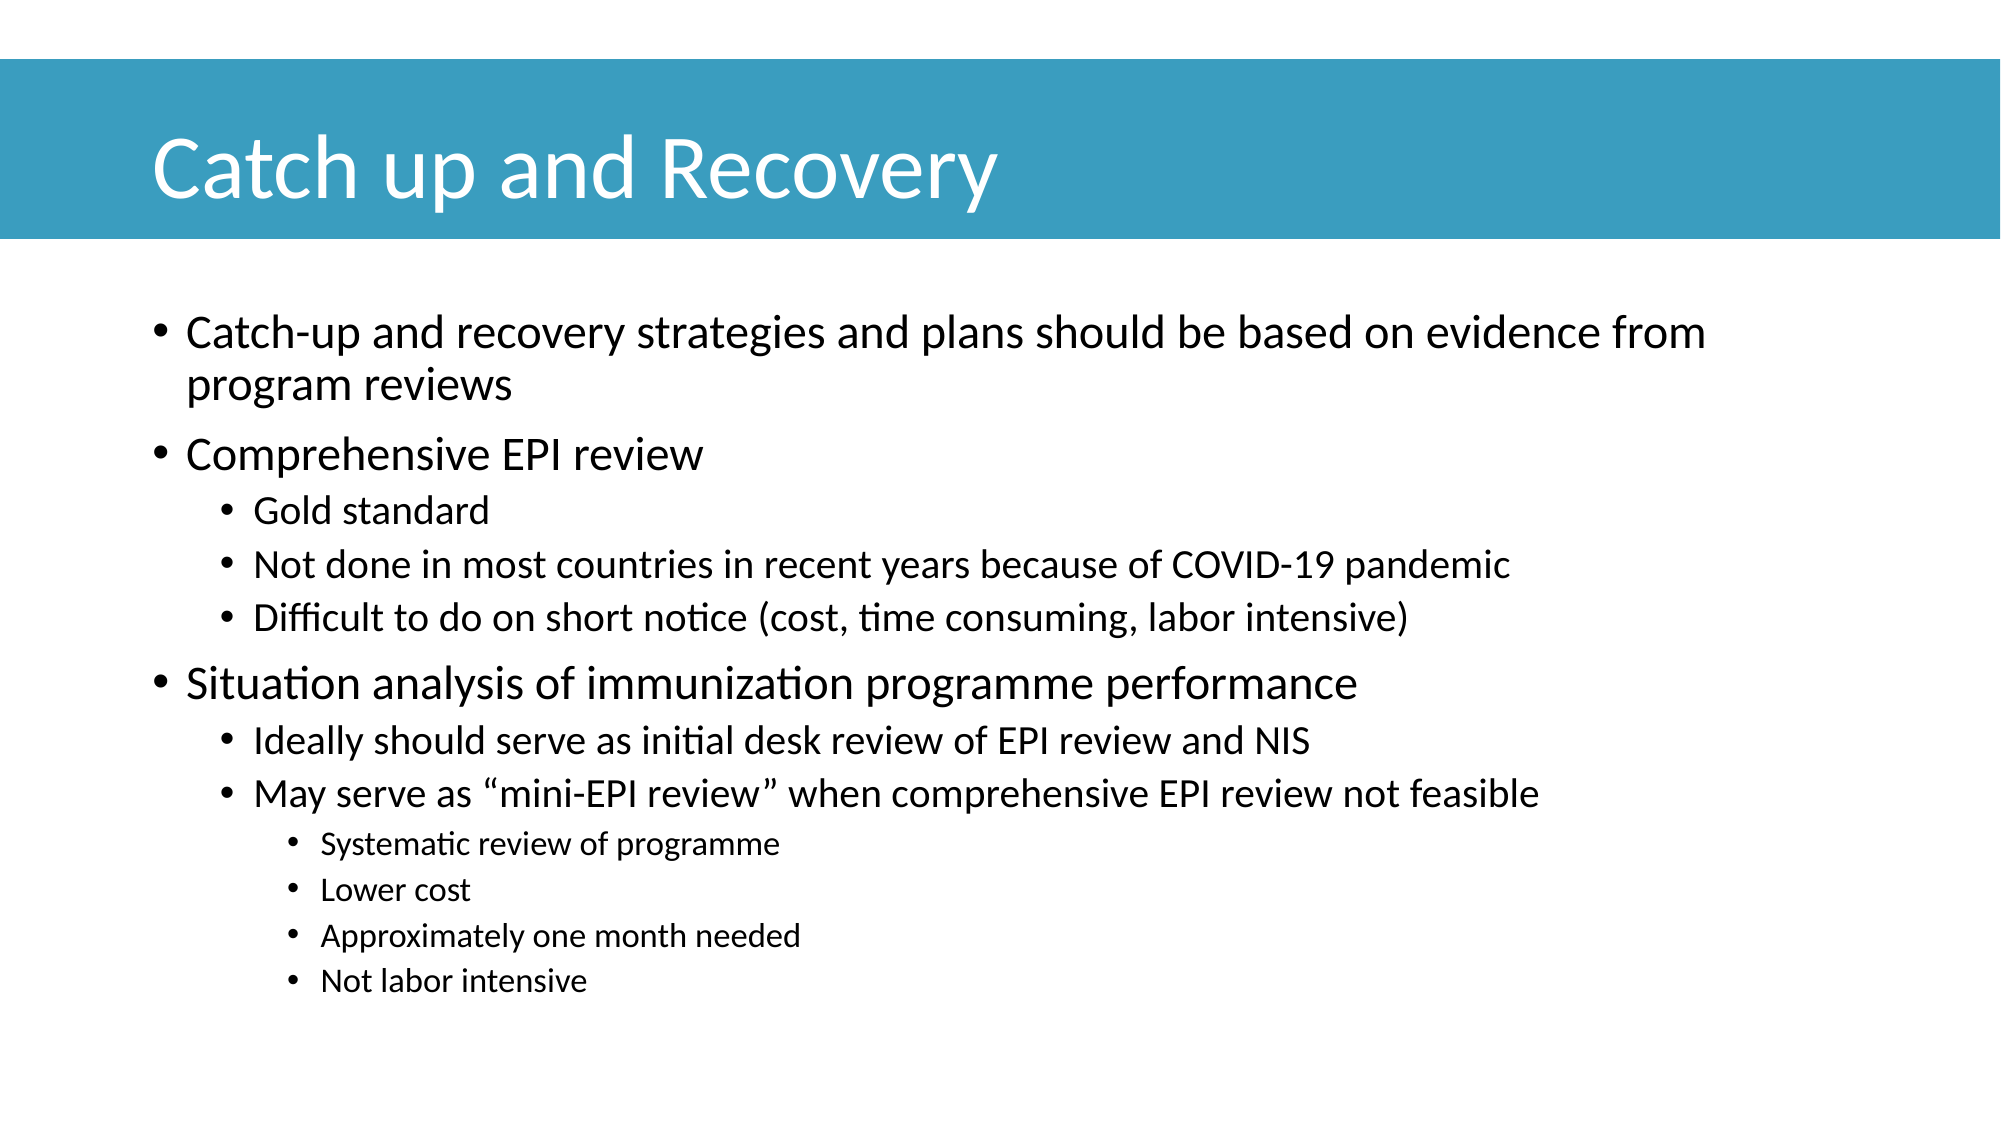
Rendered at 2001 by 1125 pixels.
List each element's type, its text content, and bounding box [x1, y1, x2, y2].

title Catch up and Recovery [137, 59, 1863, 278]
list Catch-up and recovery strategies and plans should be based on evidence from program reviews Comprehensive EPI review Gold standard Not done in most countries in recent years because of COVID-19 pandemic Difficult to do on short notice (cost, time consuming, labor intensive) Situation analysis of immunization programme performance Ideally should serve as initial desk review of EPI review and NIS May serve as “mini-EPI review” when comprehensive EPI review not feasible Systematic review of programme Lower cost Approximately one month needed Not labor intensive [137, 299, 1863, 1014]
